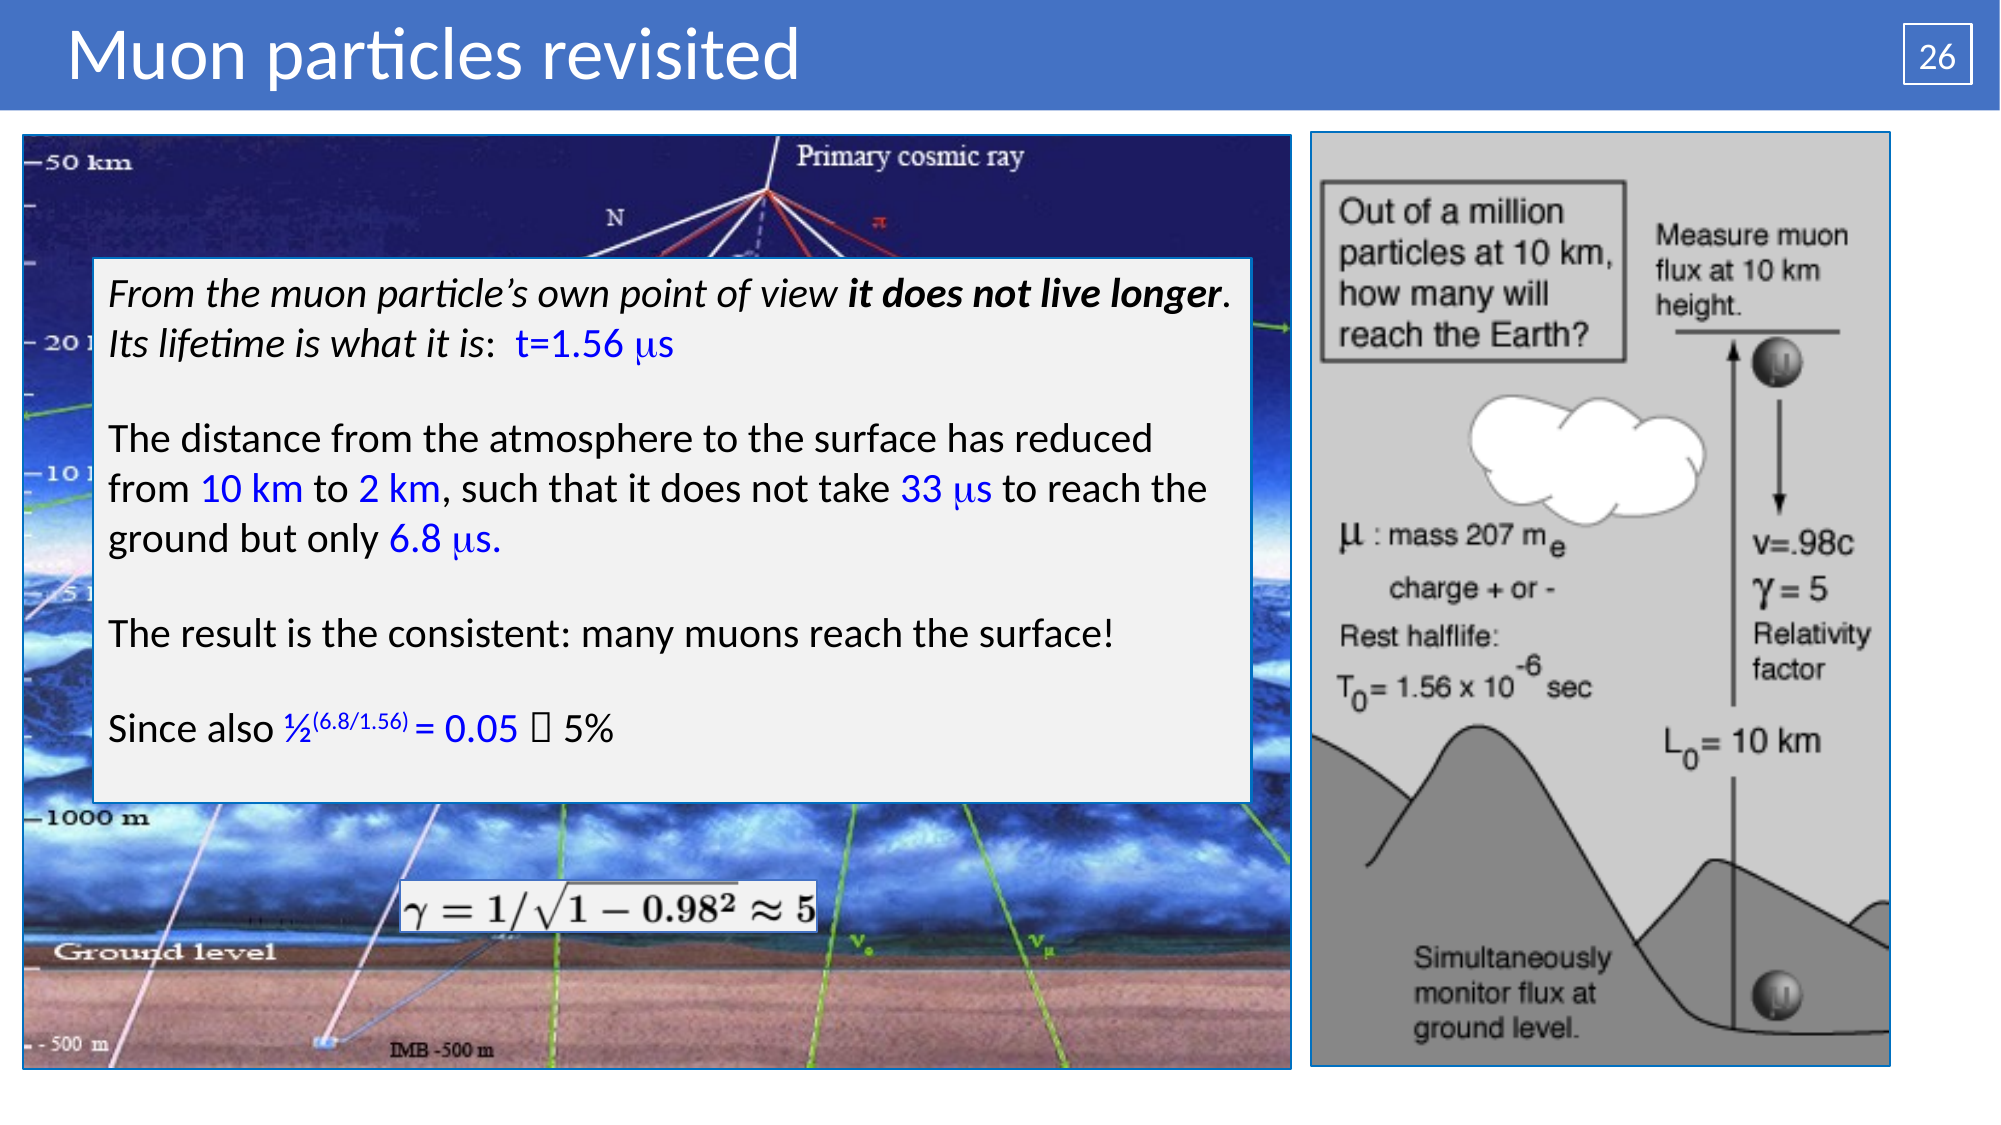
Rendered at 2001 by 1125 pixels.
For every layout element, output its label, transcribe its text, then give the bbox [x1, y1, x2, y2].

picture [24, 135, 1290, 1068]
picture [1311, 132, 1889, 1065]
title Muon particles revisited [0, 0, 2000, 111]
text_box 26 [1903, 24, 1972, 85]
